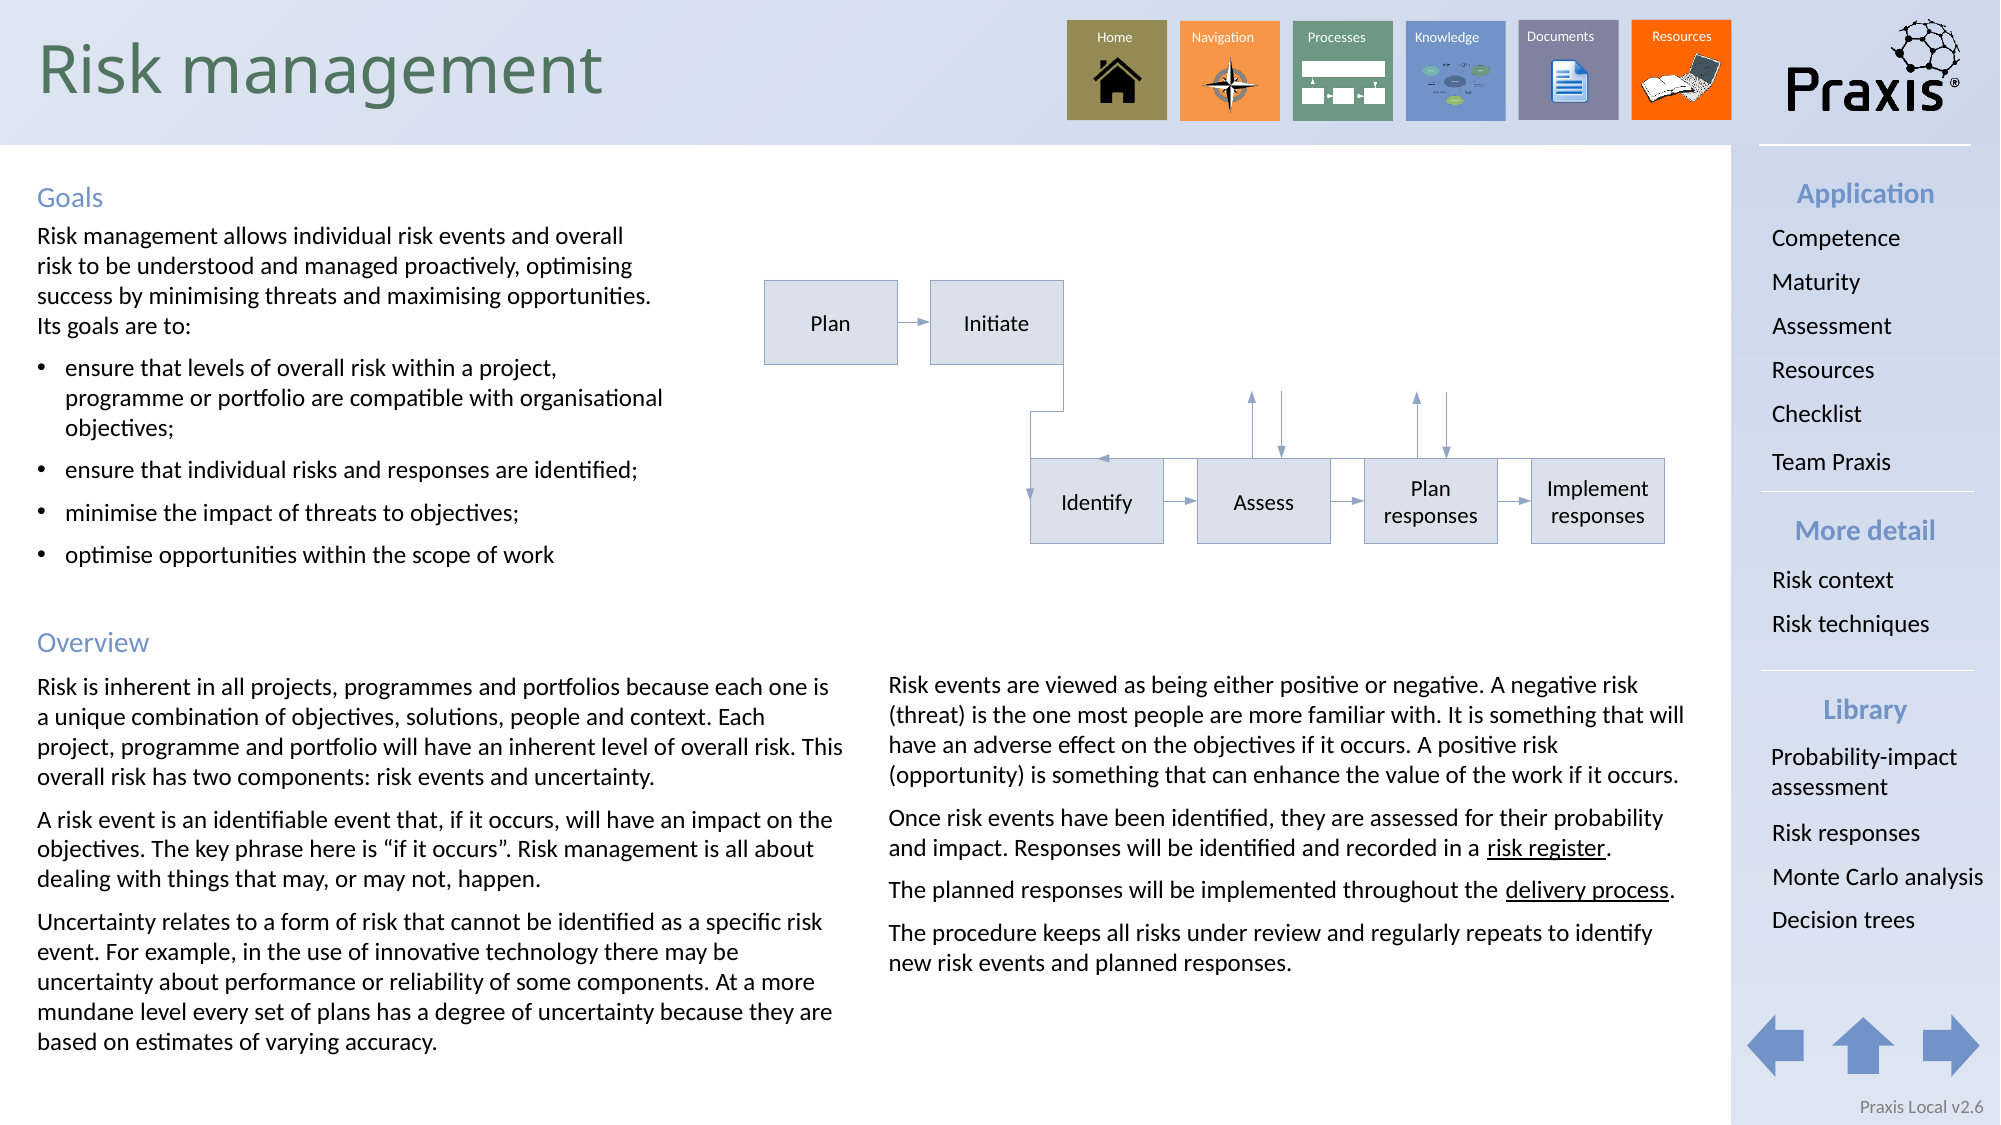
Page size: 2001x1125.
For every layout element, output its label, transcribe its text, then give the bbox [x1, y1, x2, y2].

text_box More detail [1732, 504, 1999, 554]
text_box Resources [1757, 346, 1890, 391]
text_box Risk events are viewed as being either positive or negative. A negative risk (threat) is the one most people are more familiar with. It is something that will have an adverse effect on the objectives if it occurs. A positive risk (opportunity) is something that can enhance the value of the work if it occurs. Once risk events have been identified, they are assessed for their probability and impact. Responses will be identified and recorded in a risk register. The planned responses will be implemented throughout the delivery process. The procedure keeps all risks under review and regularly repeats to identify new risk events and planned responses. [873, 661, 1712, 984]
text_box Checklist [1757, 391, 1877, 435]
text_box Overview Risk is inherent in all projects, programmes and portfolios because each one is a unique combination of objectives, solutions, people and context. Each project, programme and portfolio will have an inherent level of overall risk. This overall risk has two components: risk events and uncertainty. A risk event is an identifiable event that, if it occurs, will have an impact on the objectives. The key phrase here is “if it occurs”. Risk management is all about dealing with things that may, or may not, happen. Uncertainty relates to a form of risk that cannot be identified as a specific risk event. For example, in the use of innovative technology there may be uncertainty about performance or reliability of some components. At a more mundane level every set of plans has a degree of uncertainty because they are based on estimates of varying accuracy. [22, 615, 860, 1105]
text_box Risk responses [1757, 808, 1936, 852]
picture [1422, 61, 1490, 105]
text_box Goals Risk management allows individual risk events and overall risk to be understood and managed proactively, optimising success by minimising threats and maximising opportunities. Its goals are to: ensure that levels of overall risk within a project, programme or portfolio are compatible with organisational objectives; ensure that individual risks and responses are identified; minimise the impact of threats to objectives; optimise opportunities within the scope of work [22, 170, 680, 577]
text_box Assessment [1757, 302, 1907, 347]
text_box Maturity [1757, 258, 1876, 303]
text_box Decision trees [1757, 898, 1931, 942]
text_box Risk context [1757, 556, 1910, 602]
picture [1138, 57, 1142, 103]
text_box Library [1732, 683, 1999, 733]
text_box Probability-impact assessment [1756, 733, 1997, 808]
text_box [1922, 1011, 1981, 1080]
text_box [1766, 15, 1968, 128]
picture [1544, 55, 1596, 107]
title Risk management [22, 3, 1138, 140]
text_box Monte Carlo analysis [1757, 852, 2000, 898]
picture [1639, 53, 1721, 104]
text_box Risk techniques [1757, 600, 1946, 646]
text_box Competence [1757, 217, 1916, 260]
text_box Application [1735, 166, 1997, 217]
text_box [764, 279, 1665, 543]
text_box [1829, 1015, 1898, 1075]
text_box [1745, 1011, 1805, 1080]
picture [1302, 61, 1385, 104]
text_box Team Praxis [1757, 438, 1907, 484]
picture [1202, 57, 1258, 113]
